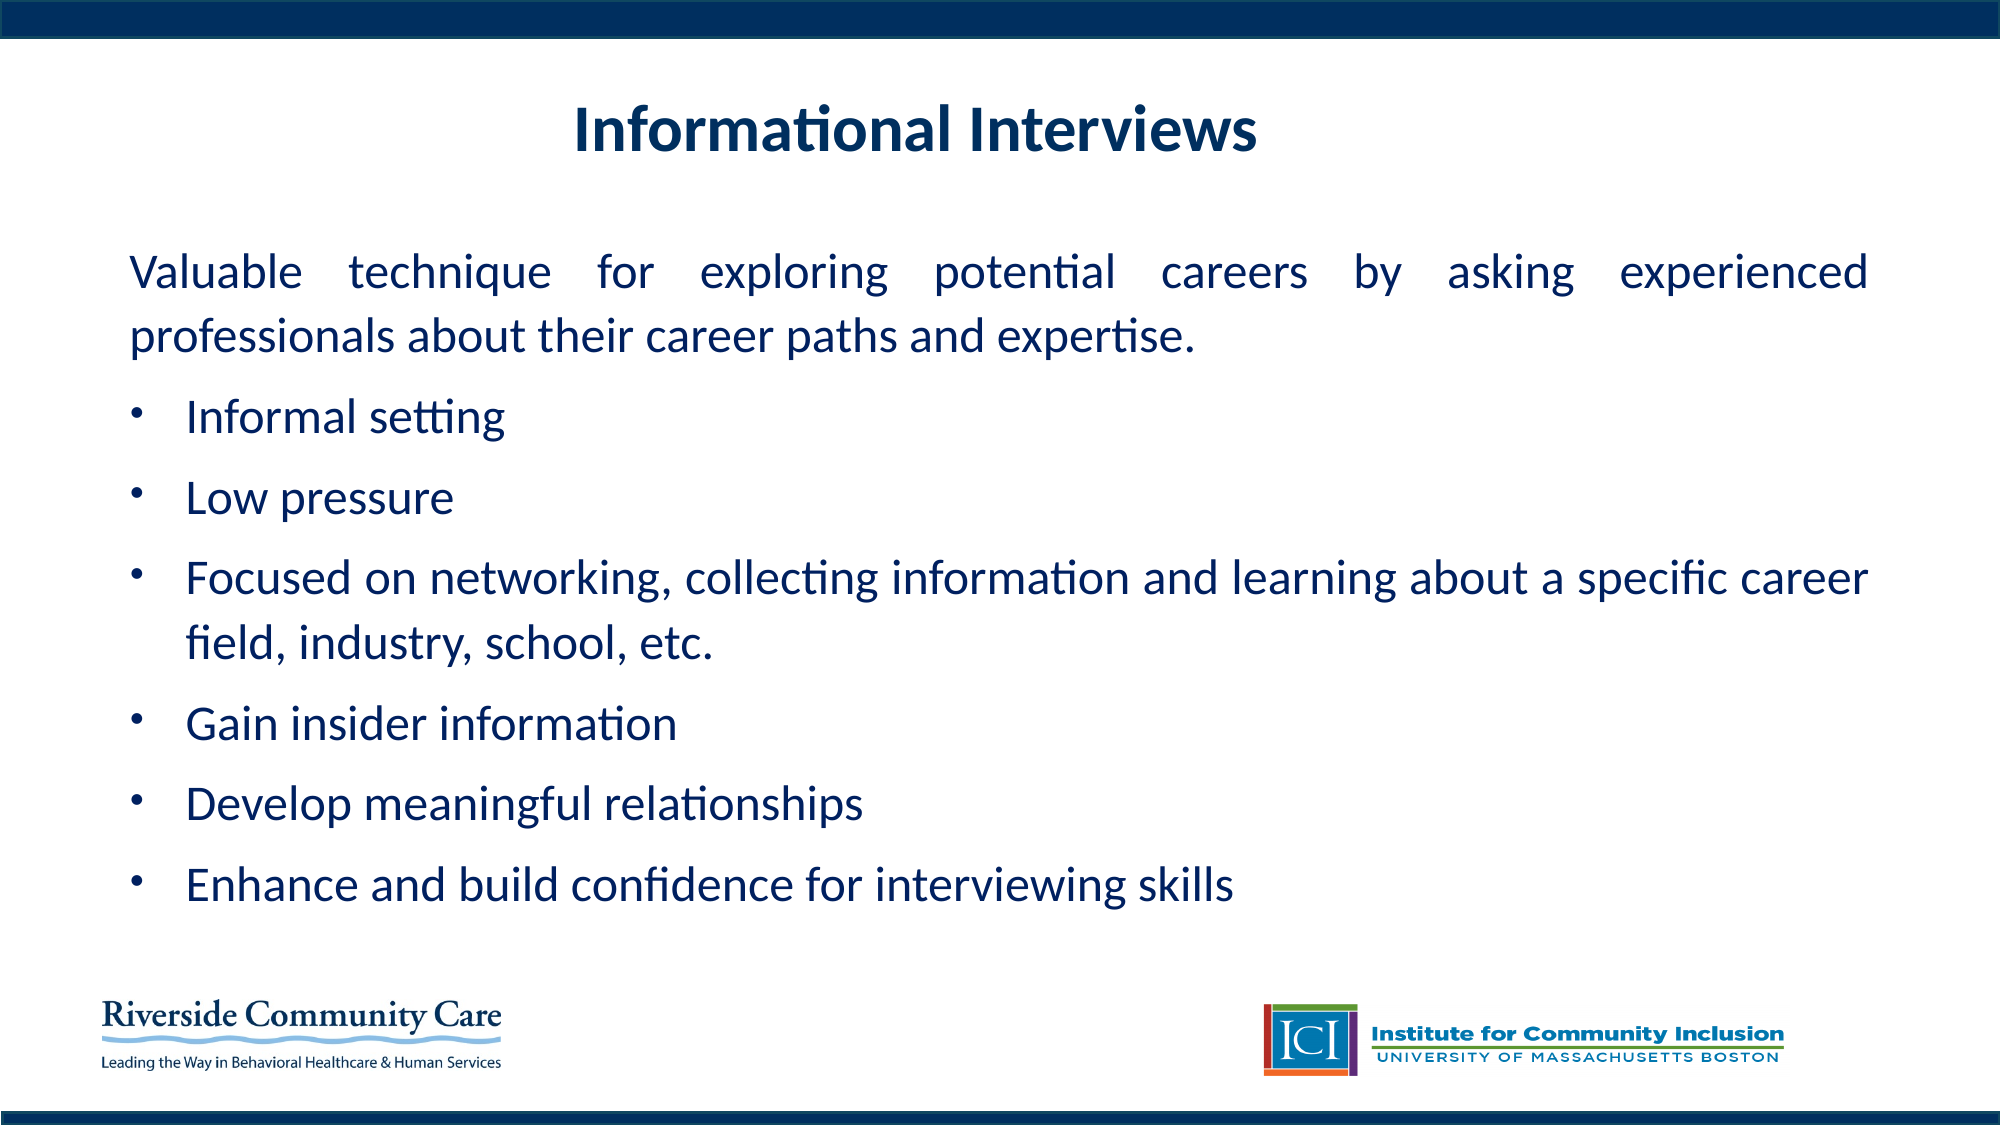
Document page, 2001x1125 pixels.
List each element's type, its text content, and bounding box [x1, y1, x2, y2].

text_box [0, 0, 2000, 39]
picture [101, 998, 501, 1072]
picture [1261, 1003, 1791, 1078]
title Informational Interviews [559, 39, 1847, 164]
text_box [1, 1111, 2000, 1125]
text_box Valuable technique for exploring potential careers by asking experienced professionals about their career paths and expertise. Informal setting Low pressure Focused on networking, collecting information and learning about a specific career field, industry, school, etc. Gain insider information Develop meaningful relationships Enhance and build confidence for interviewing skills [114, 164, 1886, 1049]
